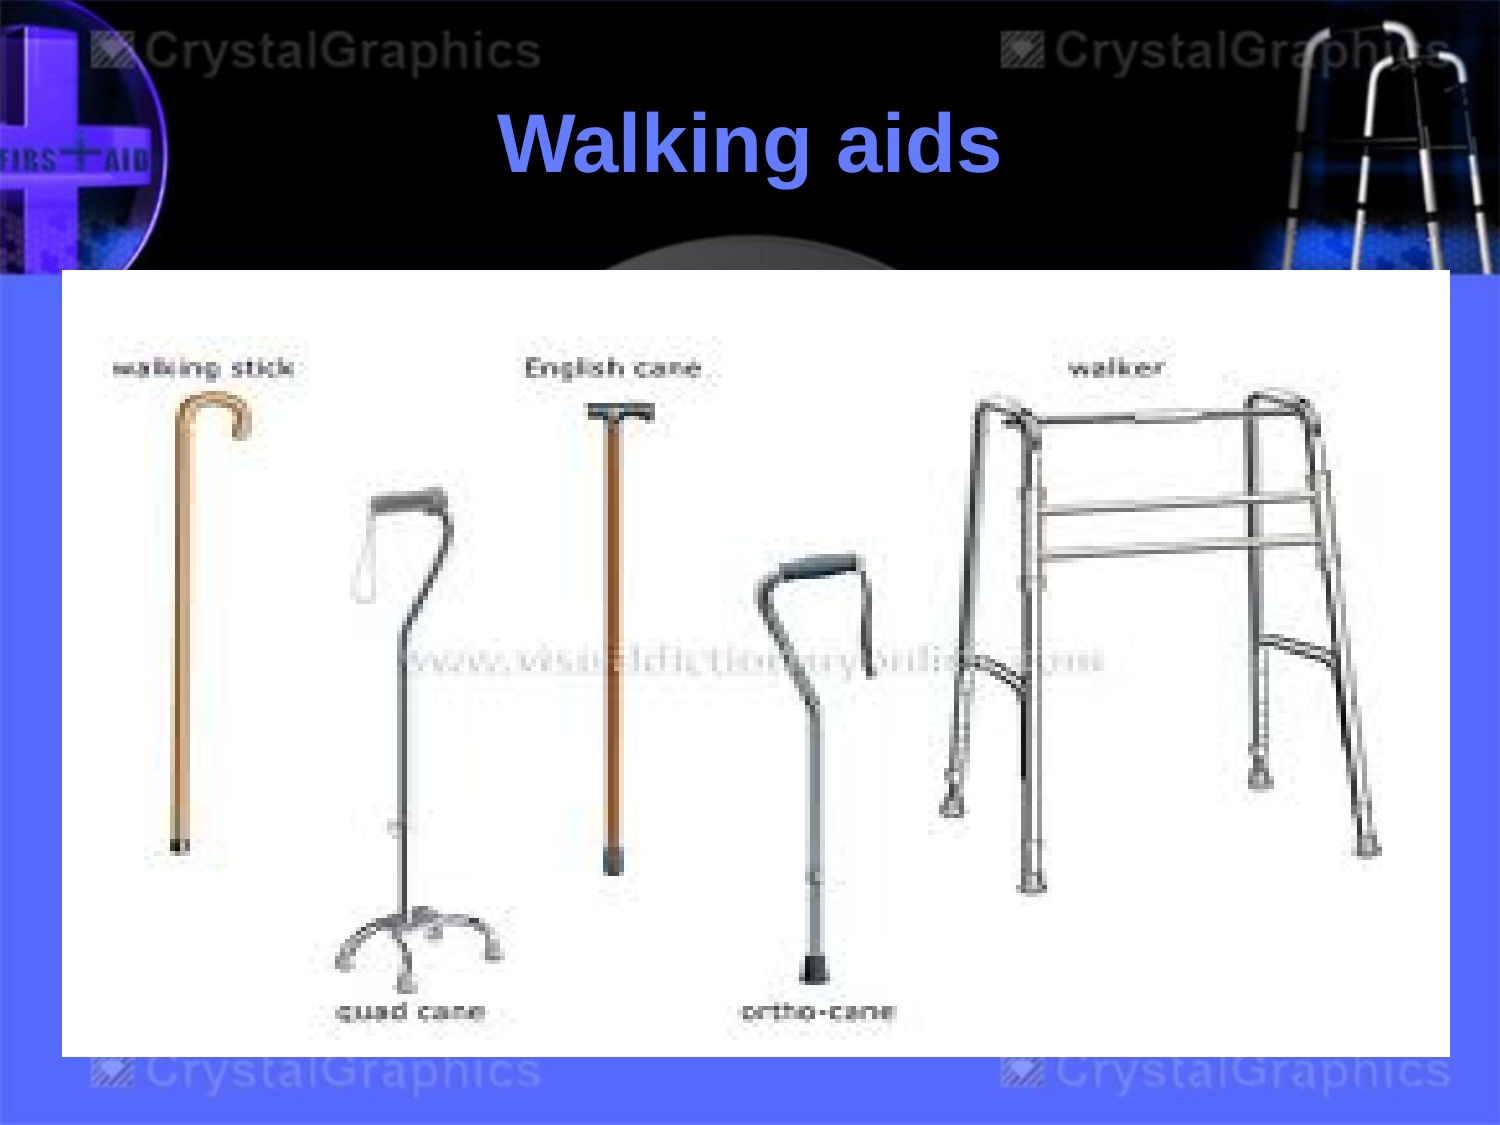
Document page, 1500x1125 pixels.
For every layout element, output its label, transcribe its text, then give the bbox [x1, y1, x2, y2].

picture [0, 0, 1500, 1125]
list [62, 270, 1451, 1057]
title Walking aids [74, 44, 1426, 233]
